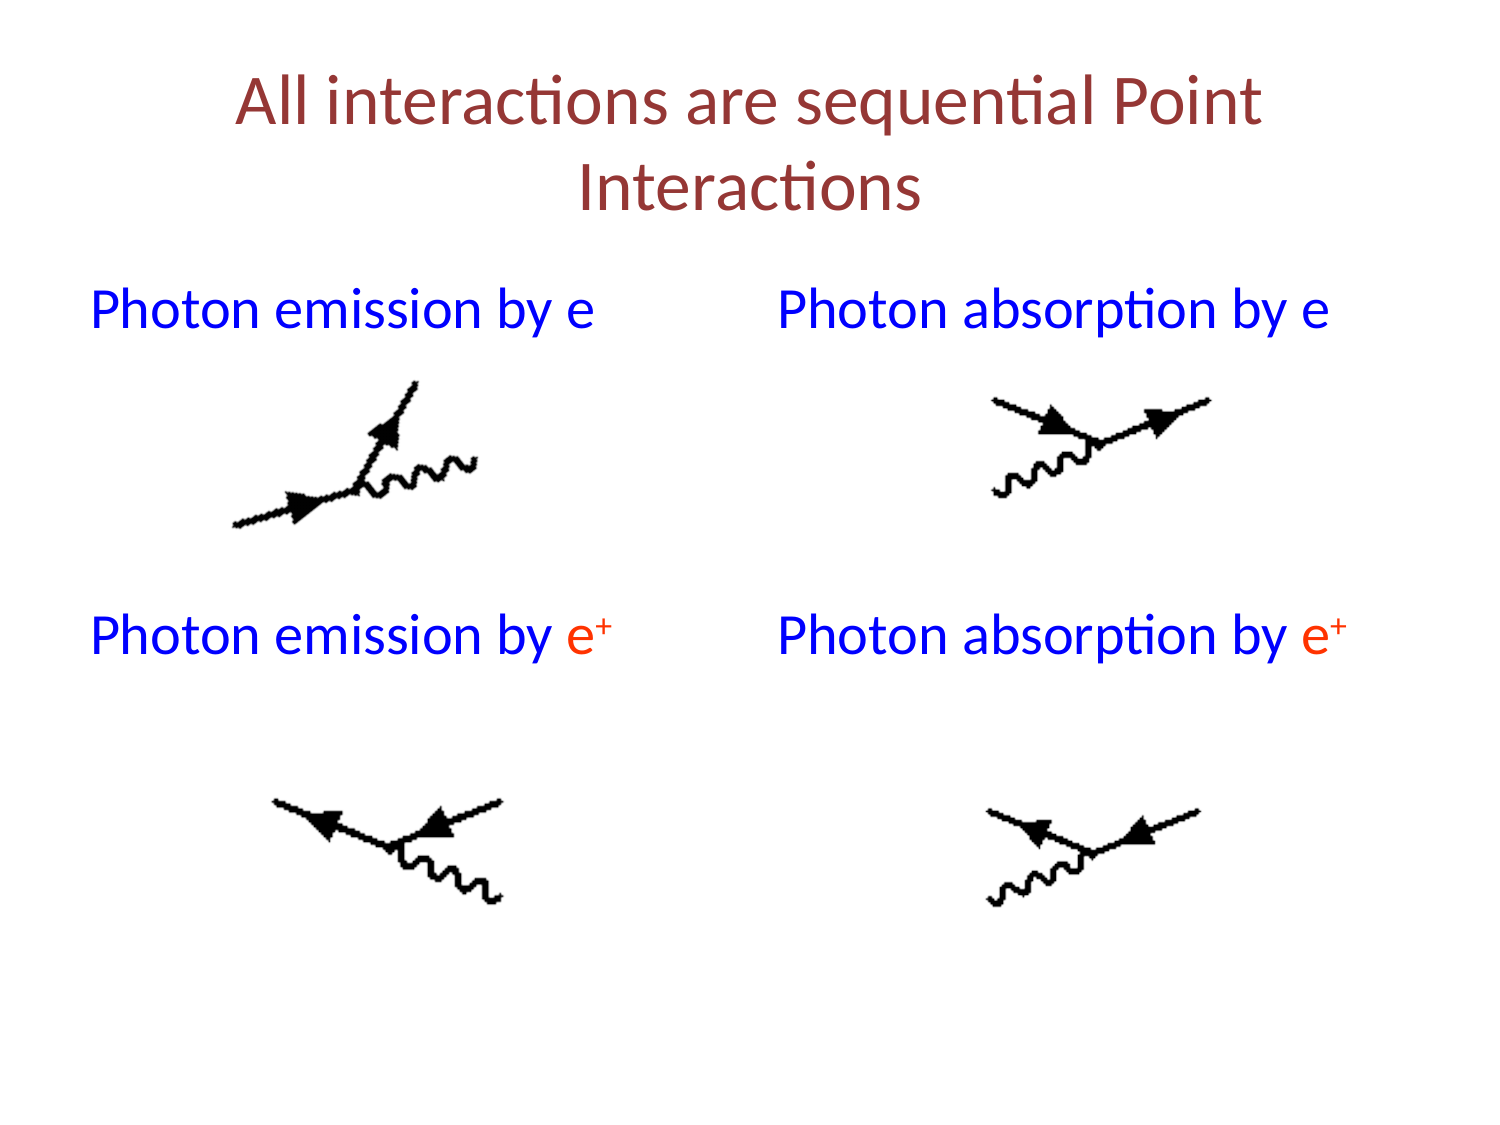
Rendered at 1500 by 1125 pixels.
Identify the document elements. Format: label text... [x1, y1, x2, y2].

title All interactions are sequential Point Interactions [75, 45, 1425, 233]
list Photon absorption by e Photon absorption by e+ [762, 262, 1425, 1005]
picture [969, 774, 1209, 924]
text_box [63, 224, 726, 968]
list Photon emission by e Photon emission by e+ [75, 262, 738, 1005]
picture [974, 374, 1222, 512]
picture [262, 774, 522, 919]
picture [202, 339, 507, 627]
